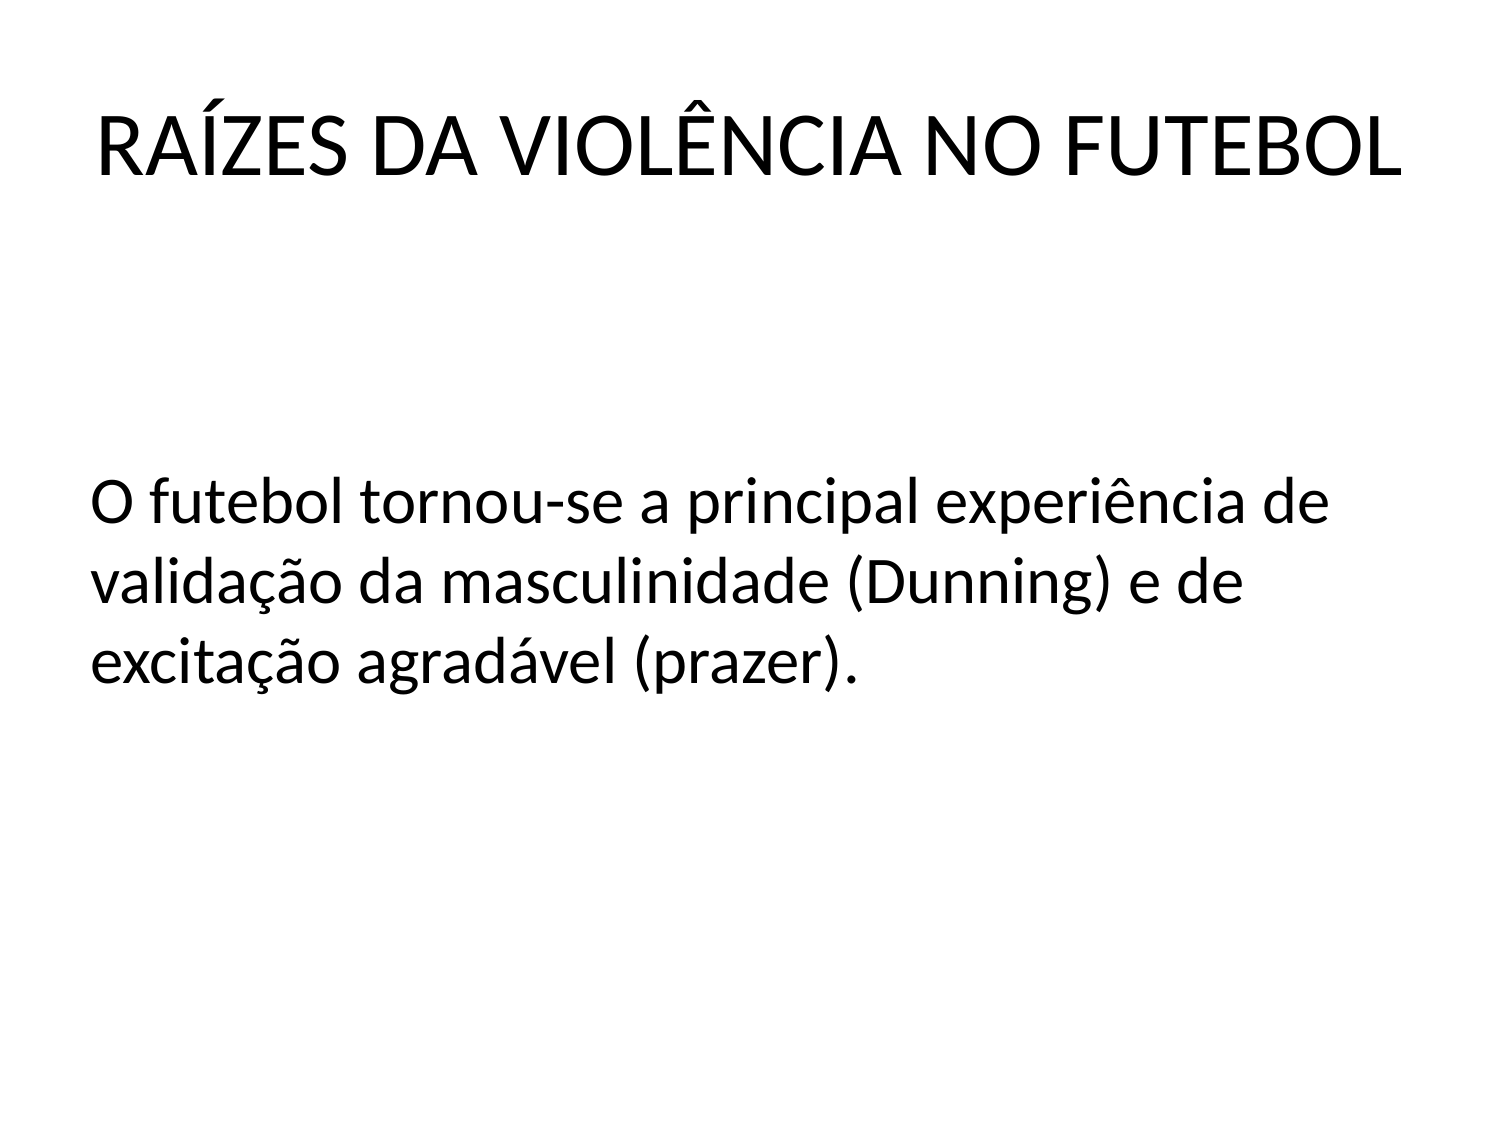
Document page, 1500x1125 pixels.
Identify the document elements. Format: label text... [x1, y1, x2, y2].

title RAÍZES DA VIOLÊNCIA NO FUTEBOL [75, 45, 1425, 233]
list O futebol tornou-se a principal experiência de validação da masculinidade (Dunning) e de excitação agradável (prazer). [75, 262, 1425, 1005]
